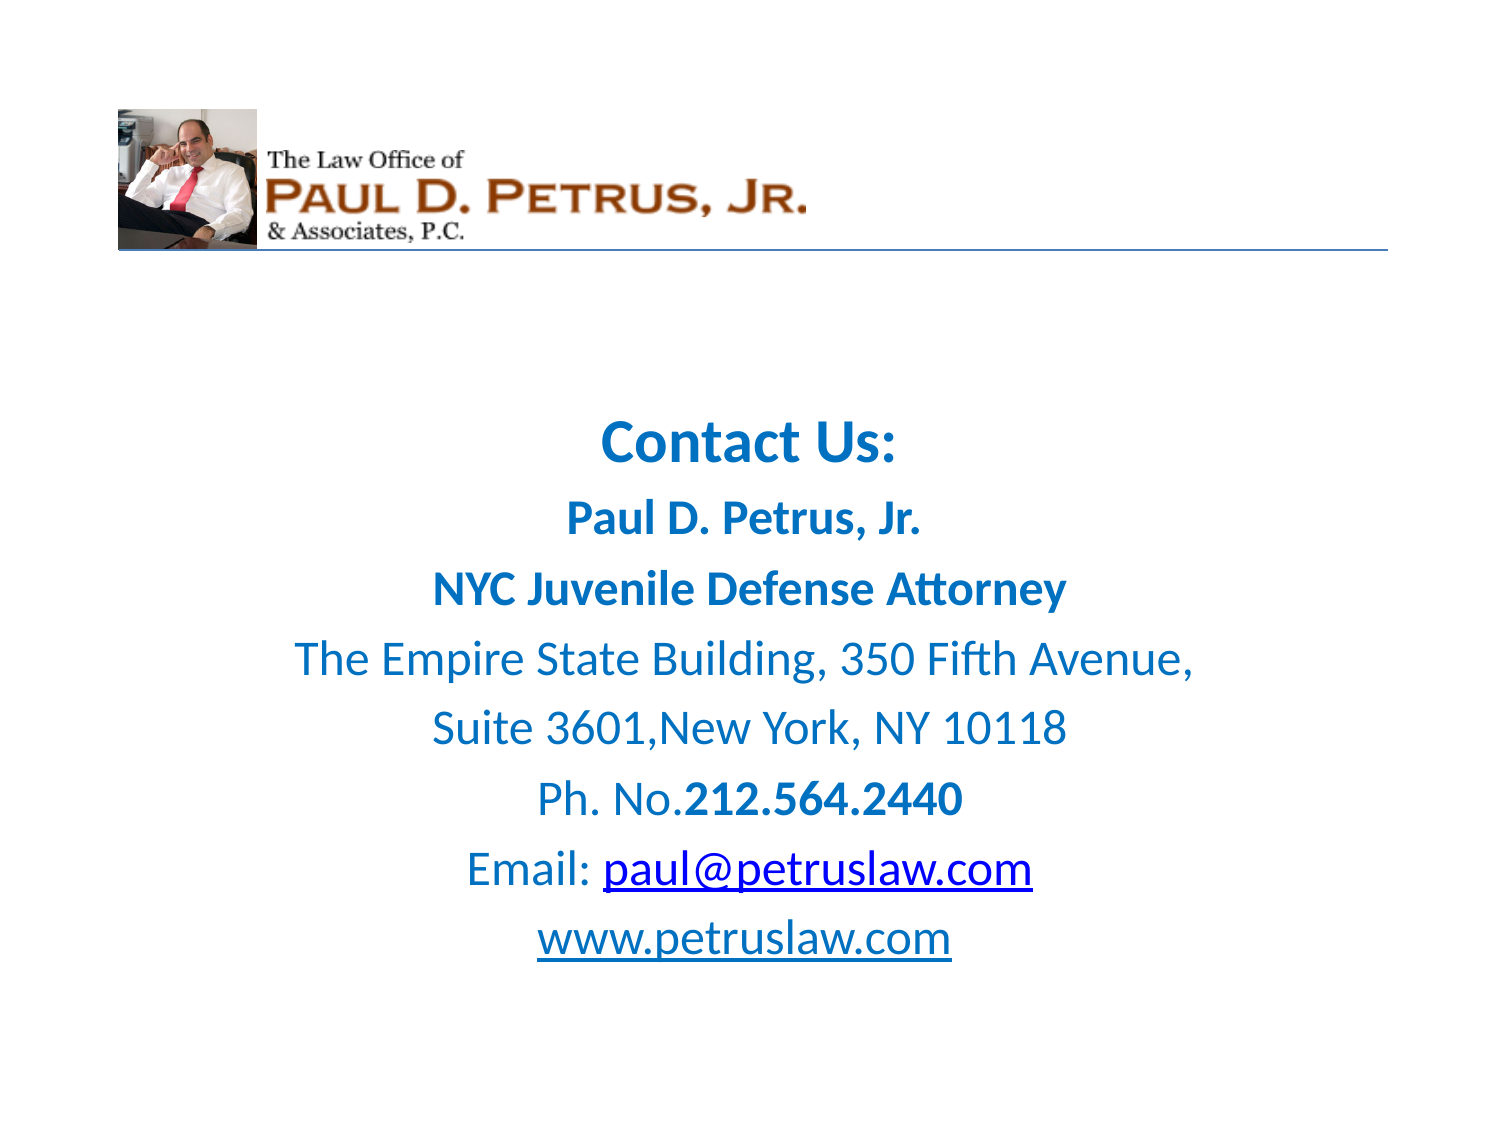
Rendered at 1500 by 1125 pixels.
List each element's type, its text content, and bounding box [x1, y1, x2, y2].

picture [266, 150, 806, 243]
list Contact Us: Paul D. Petrus, Jr. NYC Juvenile Defense Attorney The Empire State Building, 350 Fifth Avenue, Suite 3601,New York, NY 10118 Ph. No.212.564.2440 Email: paul@petruslaw.com www.petruslaw.com [162, 412, 1338, 950]
picture [118, 109, 257, 249]
